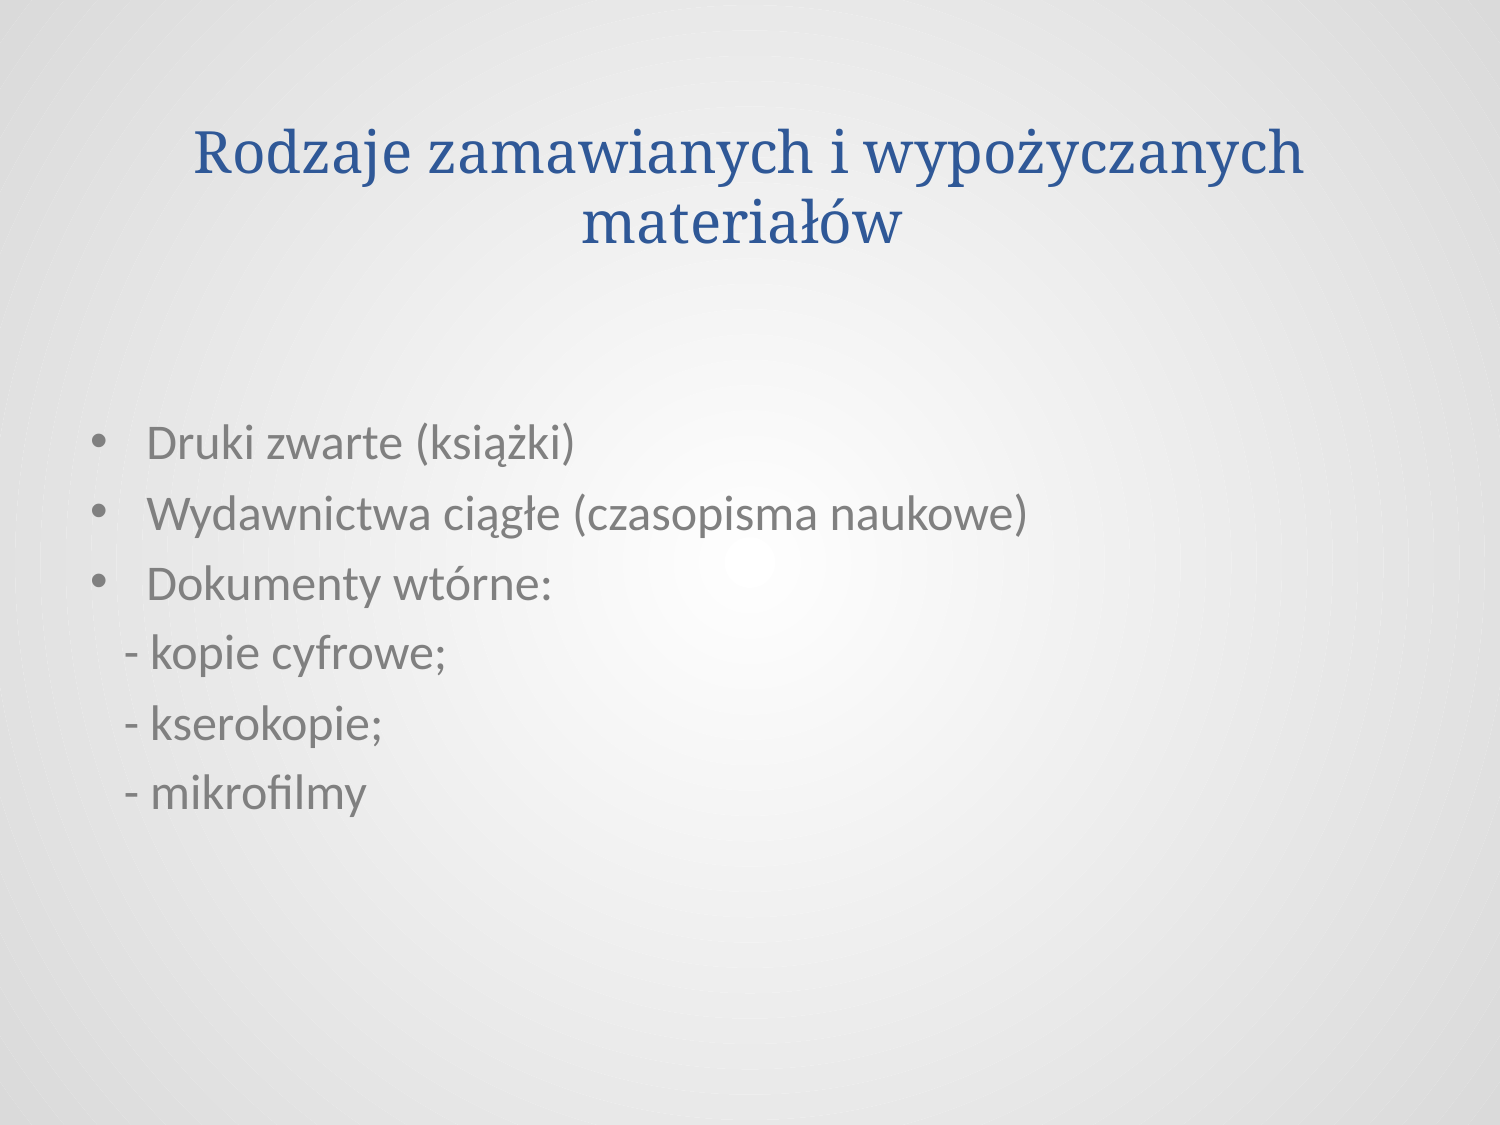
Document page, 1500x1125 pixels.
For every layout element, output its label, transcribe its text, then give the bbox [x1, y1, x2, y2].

list Druki zwarte (książki) Wydawnictwa ciągłe (czasopisma naukowe) Dokumenty wtórne: - kopie cyfrowe; - kserokopie; - mikrofilmy [75, 262, 1425, 1005]
title Rodzaje zamawianych i wypożyczanych materiałów [75, 0, 1425, 262]
